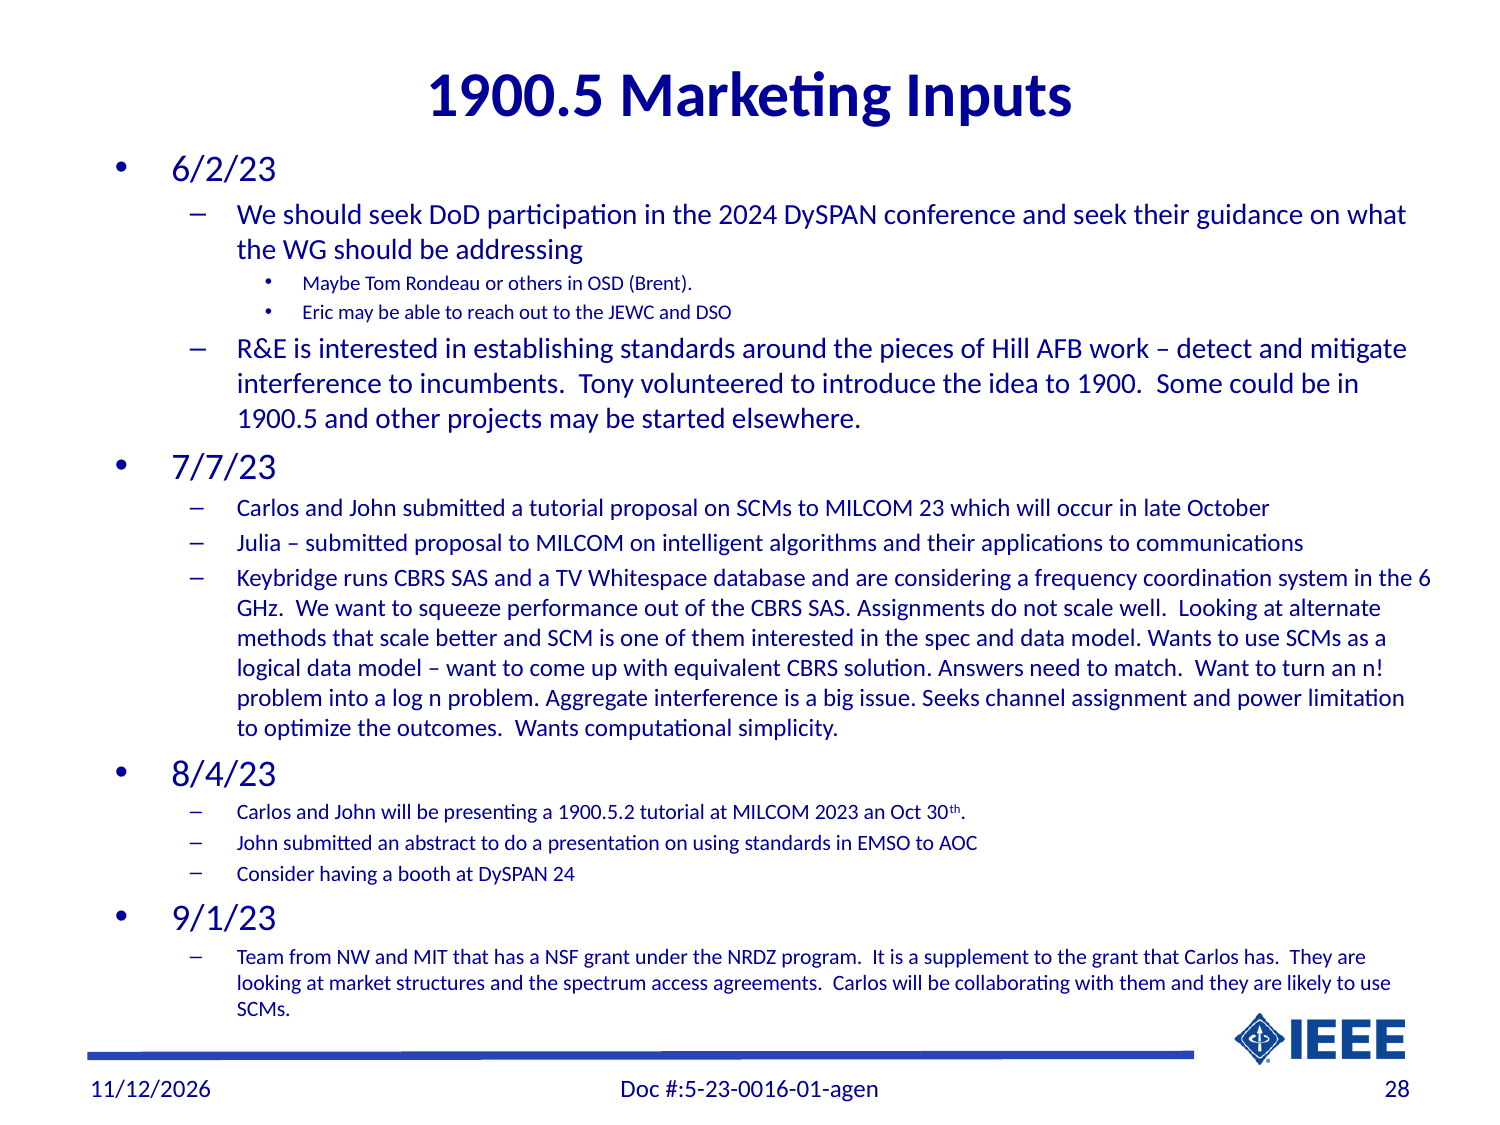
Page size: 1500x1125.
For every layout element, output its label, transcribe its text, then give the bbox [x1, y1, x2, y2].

list 6/2/23 We should seek DoD participation in the 2024 DySPAN conference and seek their guidance on what the WG should be addressing Maybe Tom Rondeau or others in OSD (Brent). Eric may be able to reach out to the JEWC and DSO R&E is interested in establishing standards around the pieces of Hill AFB work – detect and mitigate interference to incumbents. Tony volunteered to introduce the idea to 1900. Some could be in 1900.5 and other projects may be started elsewhere. 7/7/23 Carlos and John submitted a tutorial proposal on SCMs to MILCOM 23 which will occur in late October Julia – submitted proposal to MILCOM on intelligent algorithms and their applications to communications Keybridge runs CBRS SAS and a TV Whitespace database and are considering a frequency coordination system in the 6 GHz. We want to squeeze performance out of the CBRS SAS. Assignments do not scale well. Looking at alternate methods that scale better and SCM is one of them interested in the spec and data model. Wants to use SCMs as a logical data model – want to come up with equivalent CBRS solution. Answers need to match. Want to turn an n! problem into a log n problem. Aggregate interference is a big issue. Seeks channel assignment and power limitation to optimize the outcomes. Wants computational simplicity. 8/4/23 Carlos and John will be presenting a 1900.5.2 tutorial at MILCOM 2023 an Oct 30th. John submitted an abstract to do a presentation on using standards in EMSO to AOC Consider having a booth at DySPAN 24 9/1/23 Team from NW and MIT that has a NSF grant under the NRDZ program. It is a supplement to the grant that Carlos has. They are looking at market structures and the spectrum access agreements. Carlos will be collaborating with them and they are likely to use SCMs. [99, 136, 1450, 1038]
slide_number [75, 1057, 425, 1118]
footer Doc #:5-23-0016-01-agen [512, 1057, 988, 1118]
picture [1231, 1038, 1406, 1057]
slide_number 28 [1074, 1057, 1425, 1118]
title 1900.5 Marketing Inputs [75, 45, 1425, 137]
